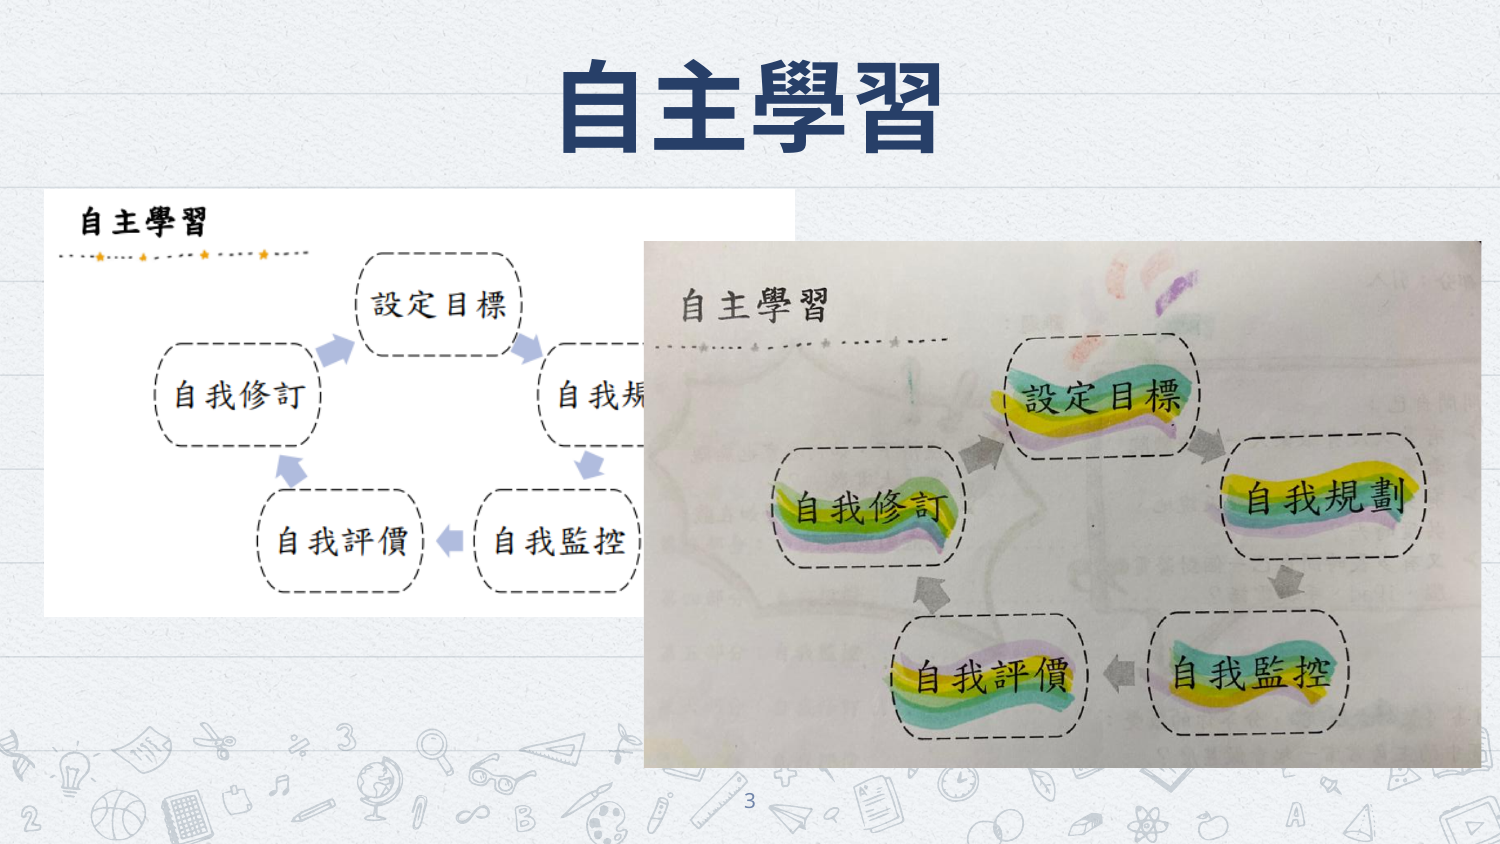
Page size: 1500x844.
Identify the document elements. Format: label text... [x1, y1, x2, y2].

title 自主學習 [168, 76, 1332, 167]
slide_number 3 [705, 779, 793, 825]
picture [0, 0, 1500, 844]
